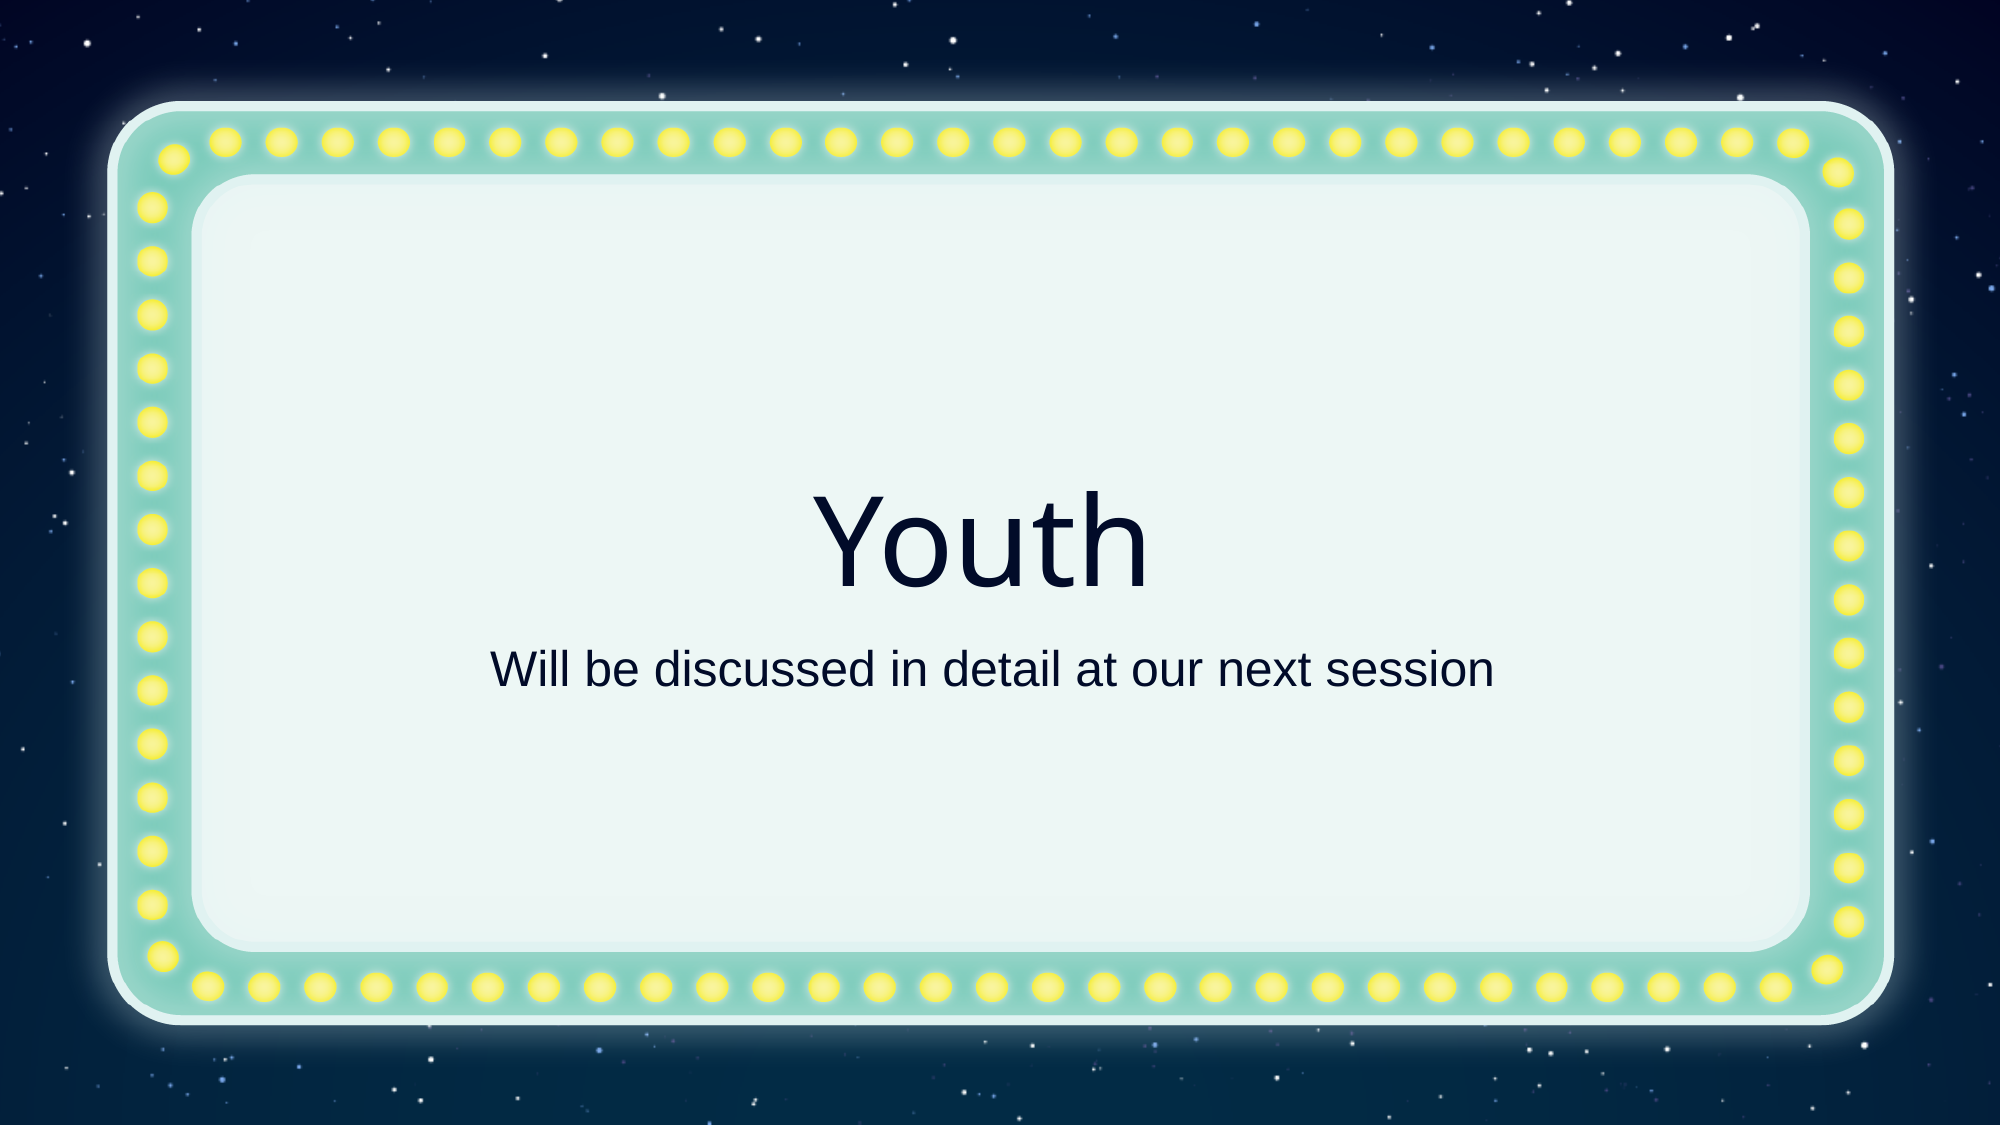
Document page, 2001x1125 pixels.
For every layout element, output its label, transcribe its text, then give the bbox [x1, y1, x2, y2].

subtitle Will be discussed in detail at our next session [249, 636, 1750, 908]
picture [0, 0, 2000, 1125]
title Youth [249, 229, 1750, 622]
